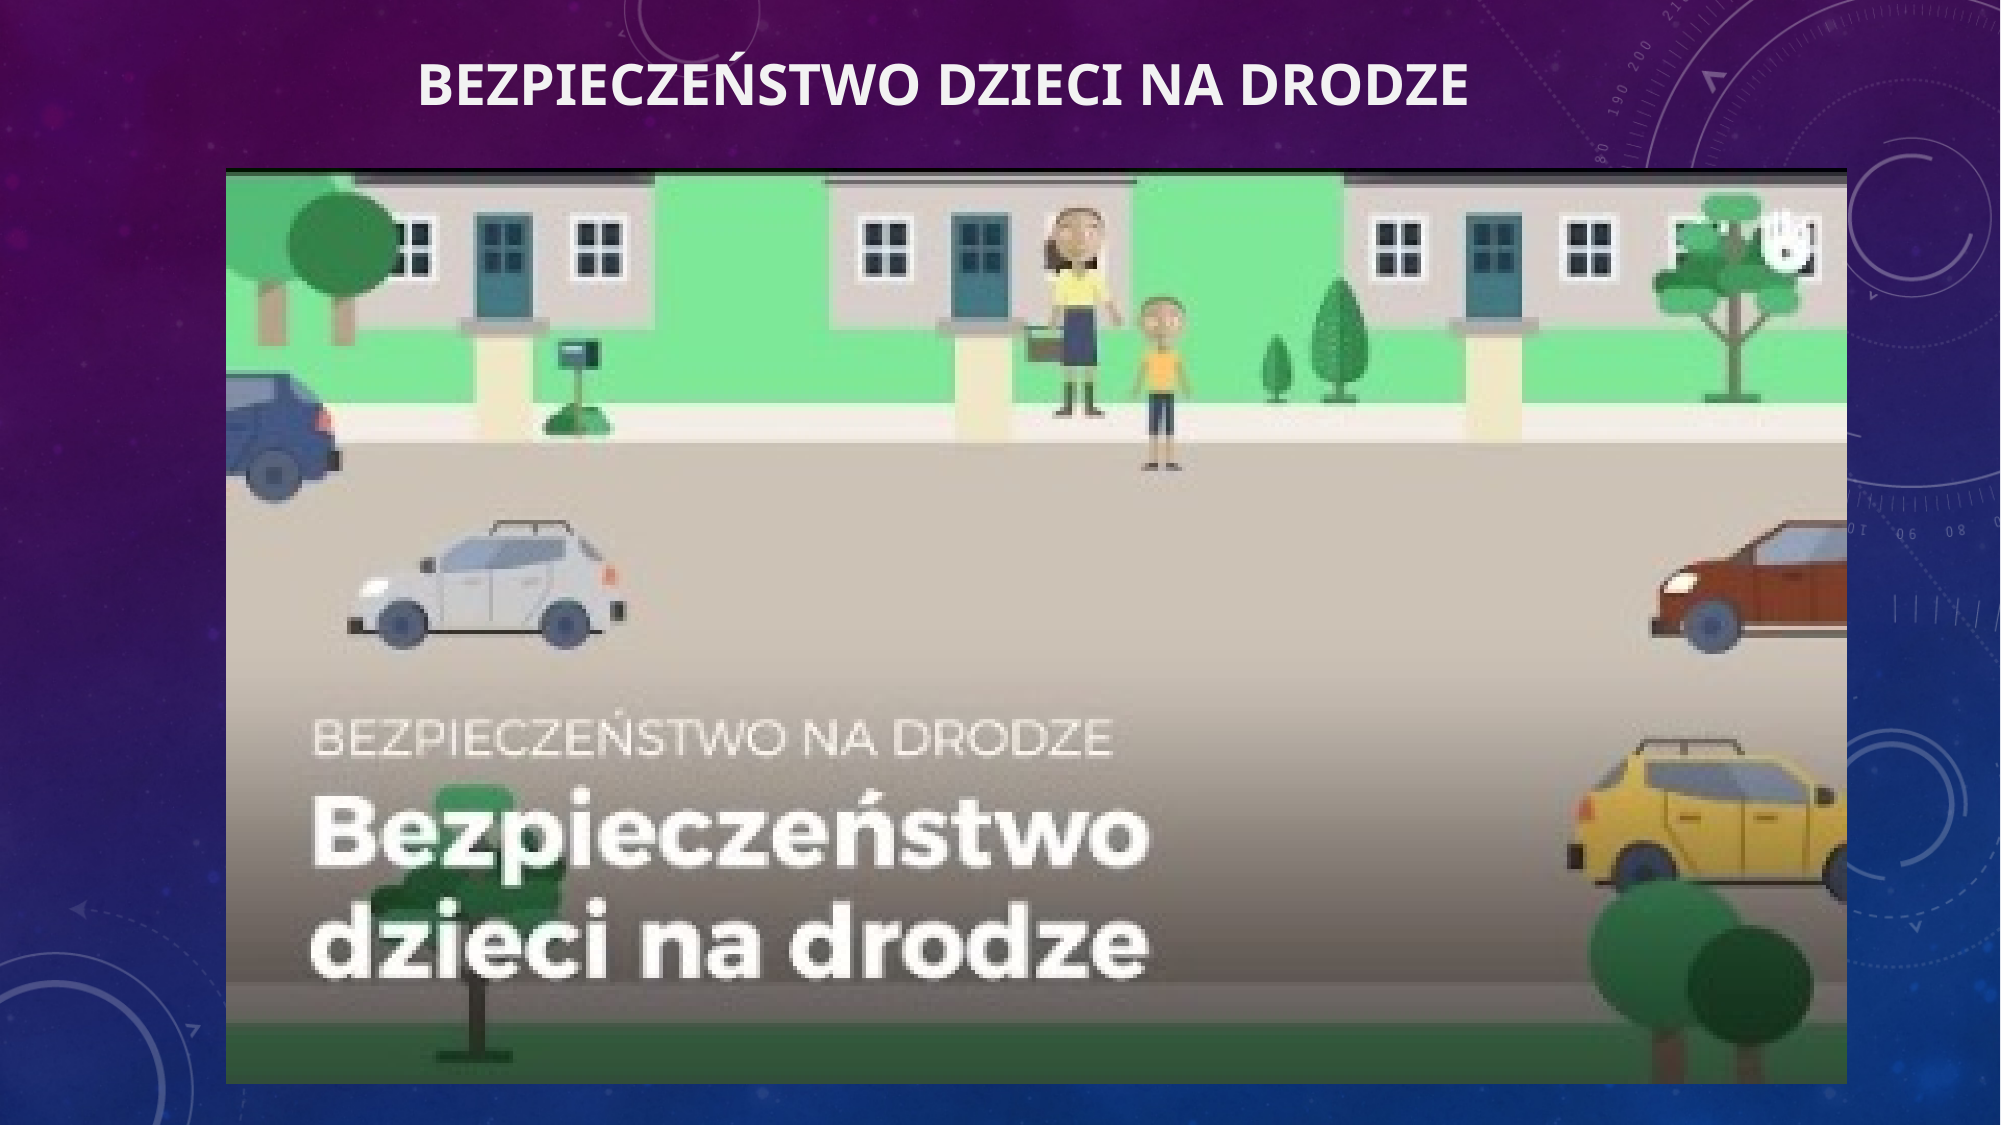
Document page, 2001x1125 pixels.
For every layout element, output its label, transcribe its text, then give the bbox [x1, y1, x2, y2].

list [225, 167, 1848, 1085]
title Bezpieczeństwo dzieci na drodze [112, 40, 1775, 214]
picture [0, 0, 2001, 1125]
